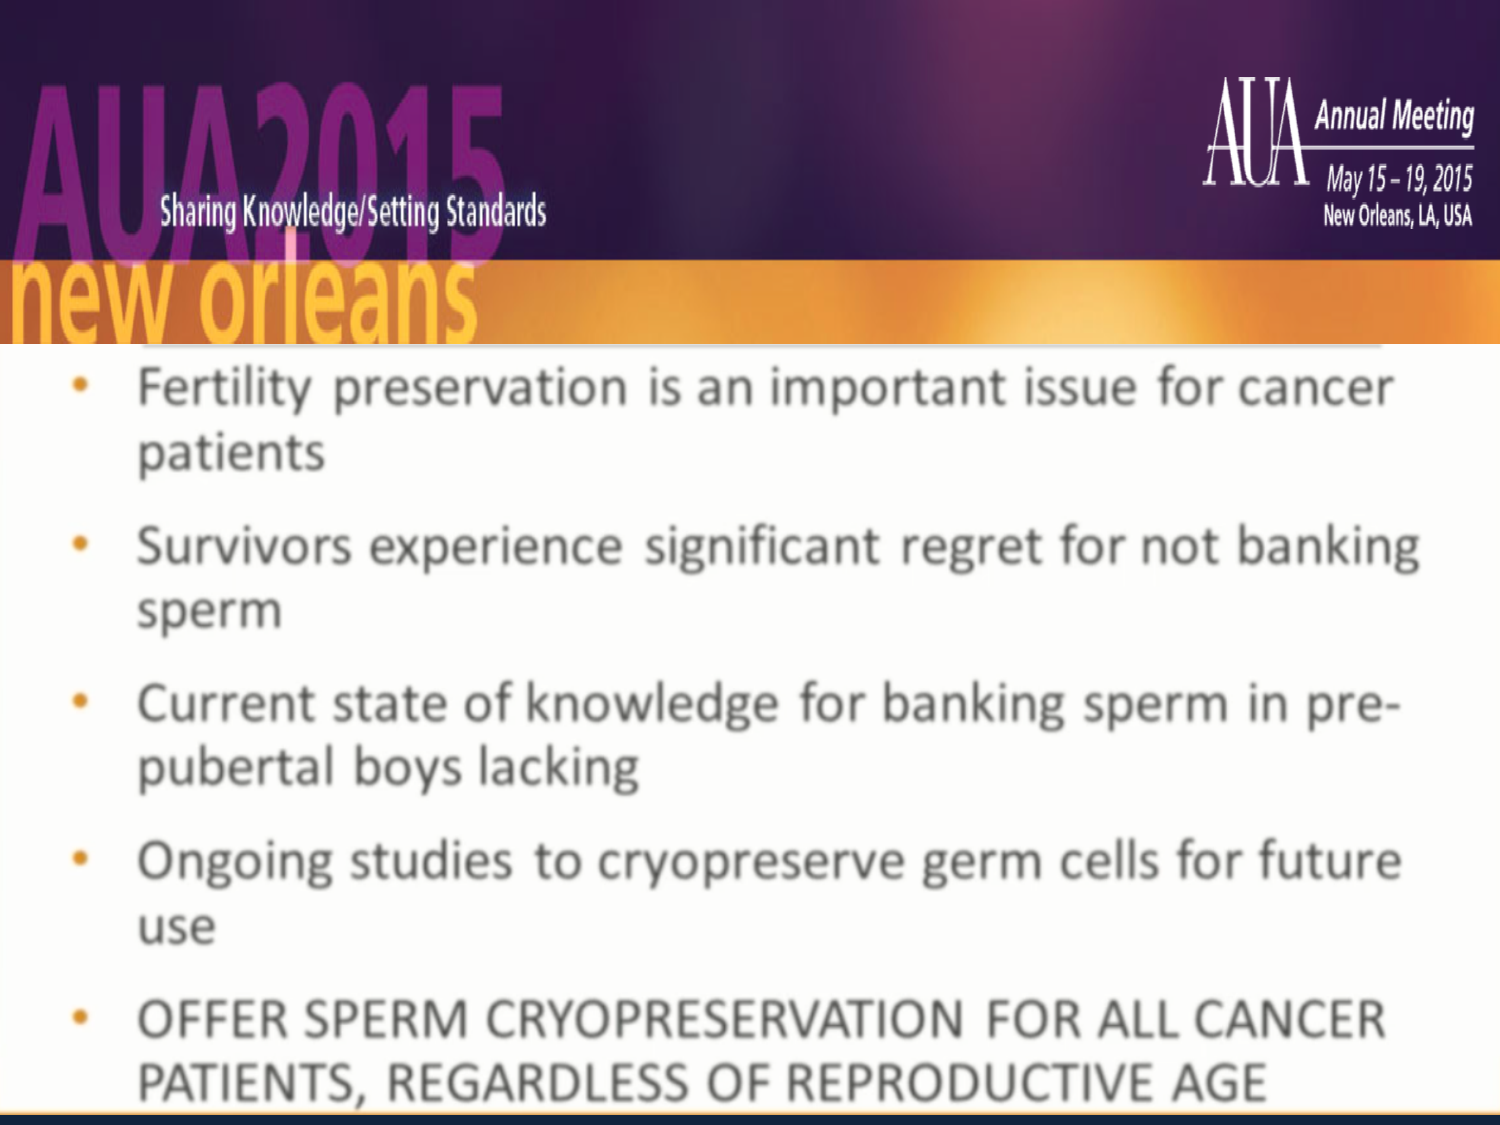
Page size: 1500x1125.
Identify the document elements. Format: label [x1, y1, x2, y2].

list [0, 351, 1500, 1116]
picture [0, 0, 1500, 344]
